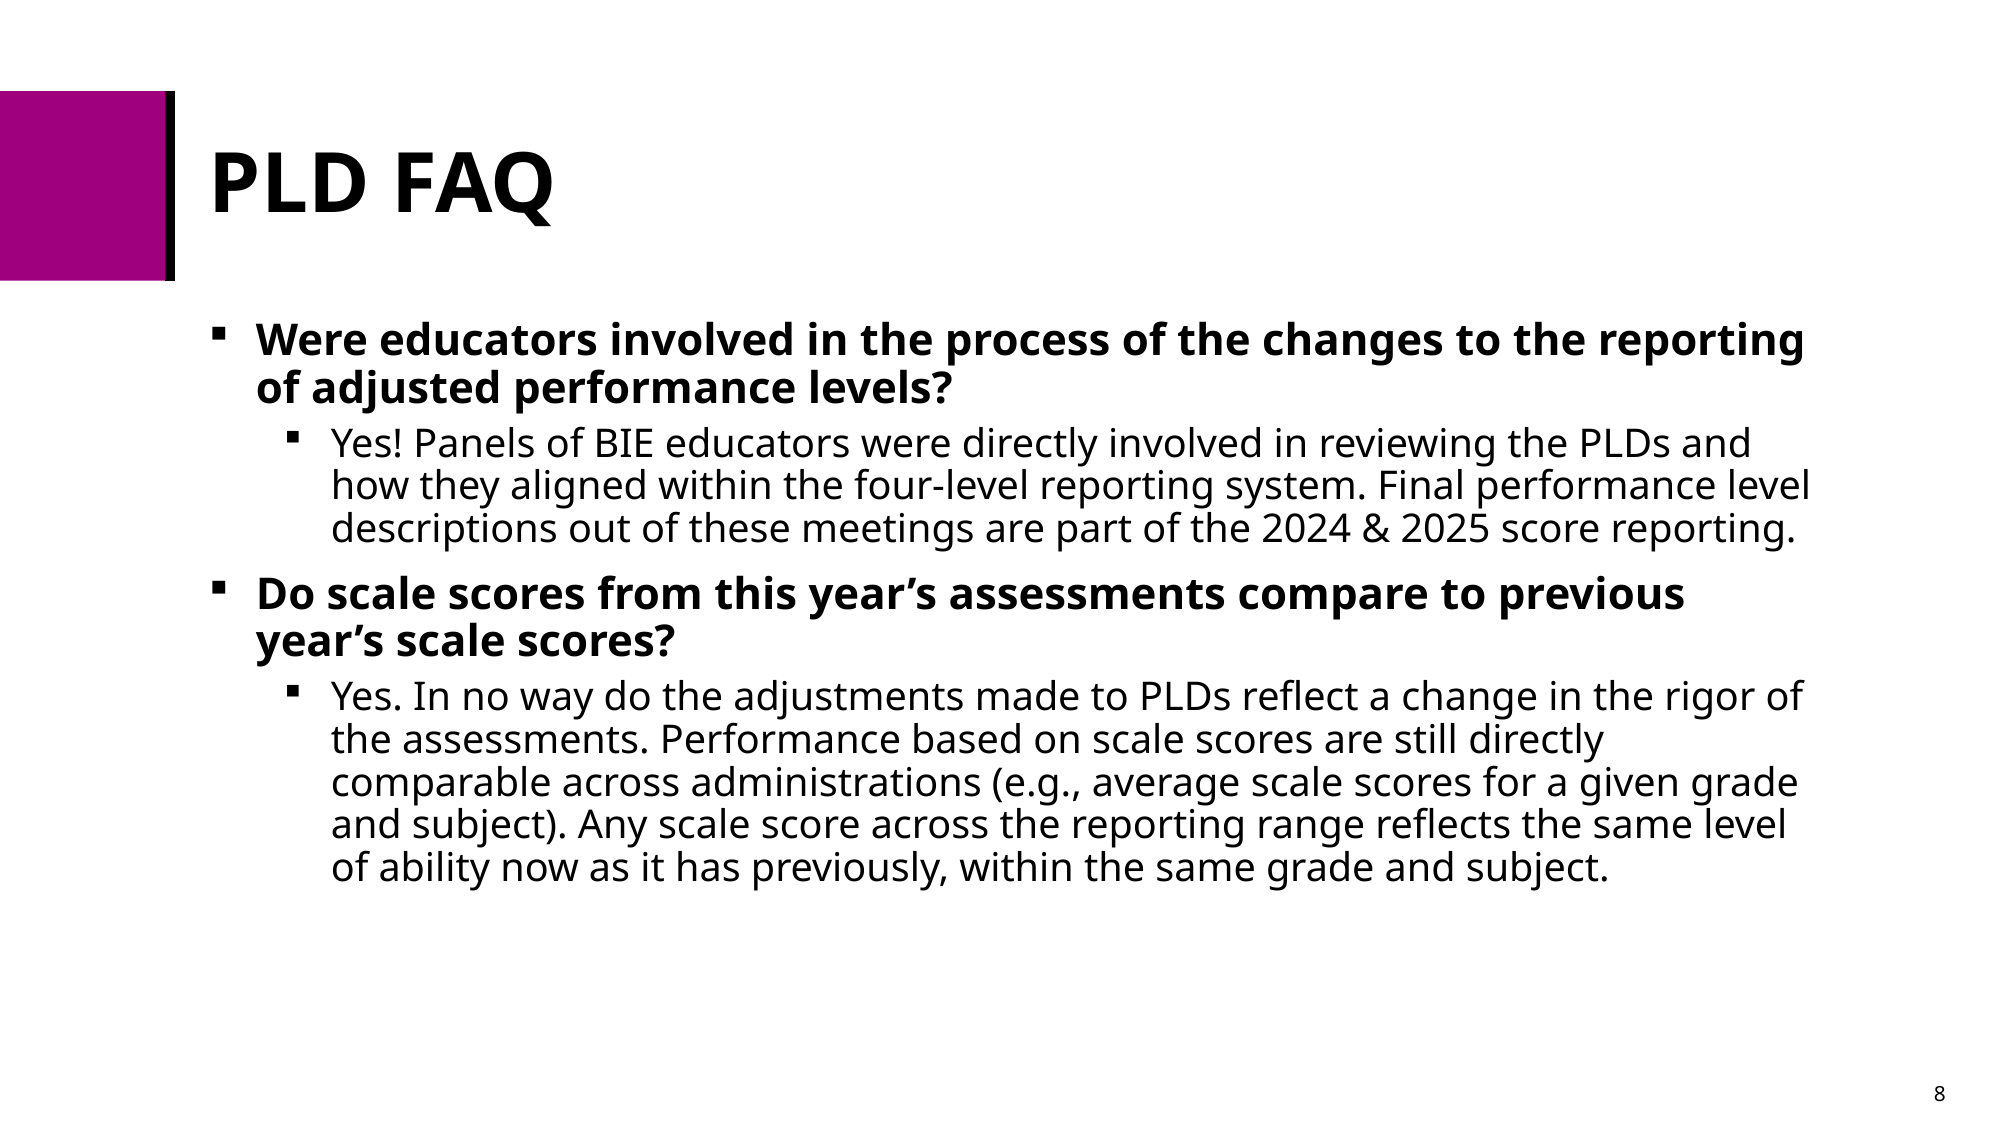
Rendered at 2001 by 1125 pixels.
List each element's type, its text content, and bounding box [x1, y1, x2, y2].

list Were educators involved in the process of the changes to the reporting of adjusted performance levels? Yes! Panels of BIE educators were directly involved in reviewing the PLDs and how they aligned within the four-level reporting system. Final performance level descriptions out of these meetings are part of the 2024 & 2025 score reporting. Do scale scores from this year’s assessments compare to previous year’s scale scores? Yes. In no way do the adjustments made to PLDs reflect a change in the rigor of the assessments. Performance based on scale scores are still directly comparable across administrations (e.g., average scale scores for a given grade and subject). Any scale score across the reporting range reflects the same level of ability now as it has previously, within the same grade and subject. [194, 310, 1831, 1045]
title PLD FAQ [194, 93, 1830, 278]
slide_number 8 [1510, 1064, 1961, 1125]
